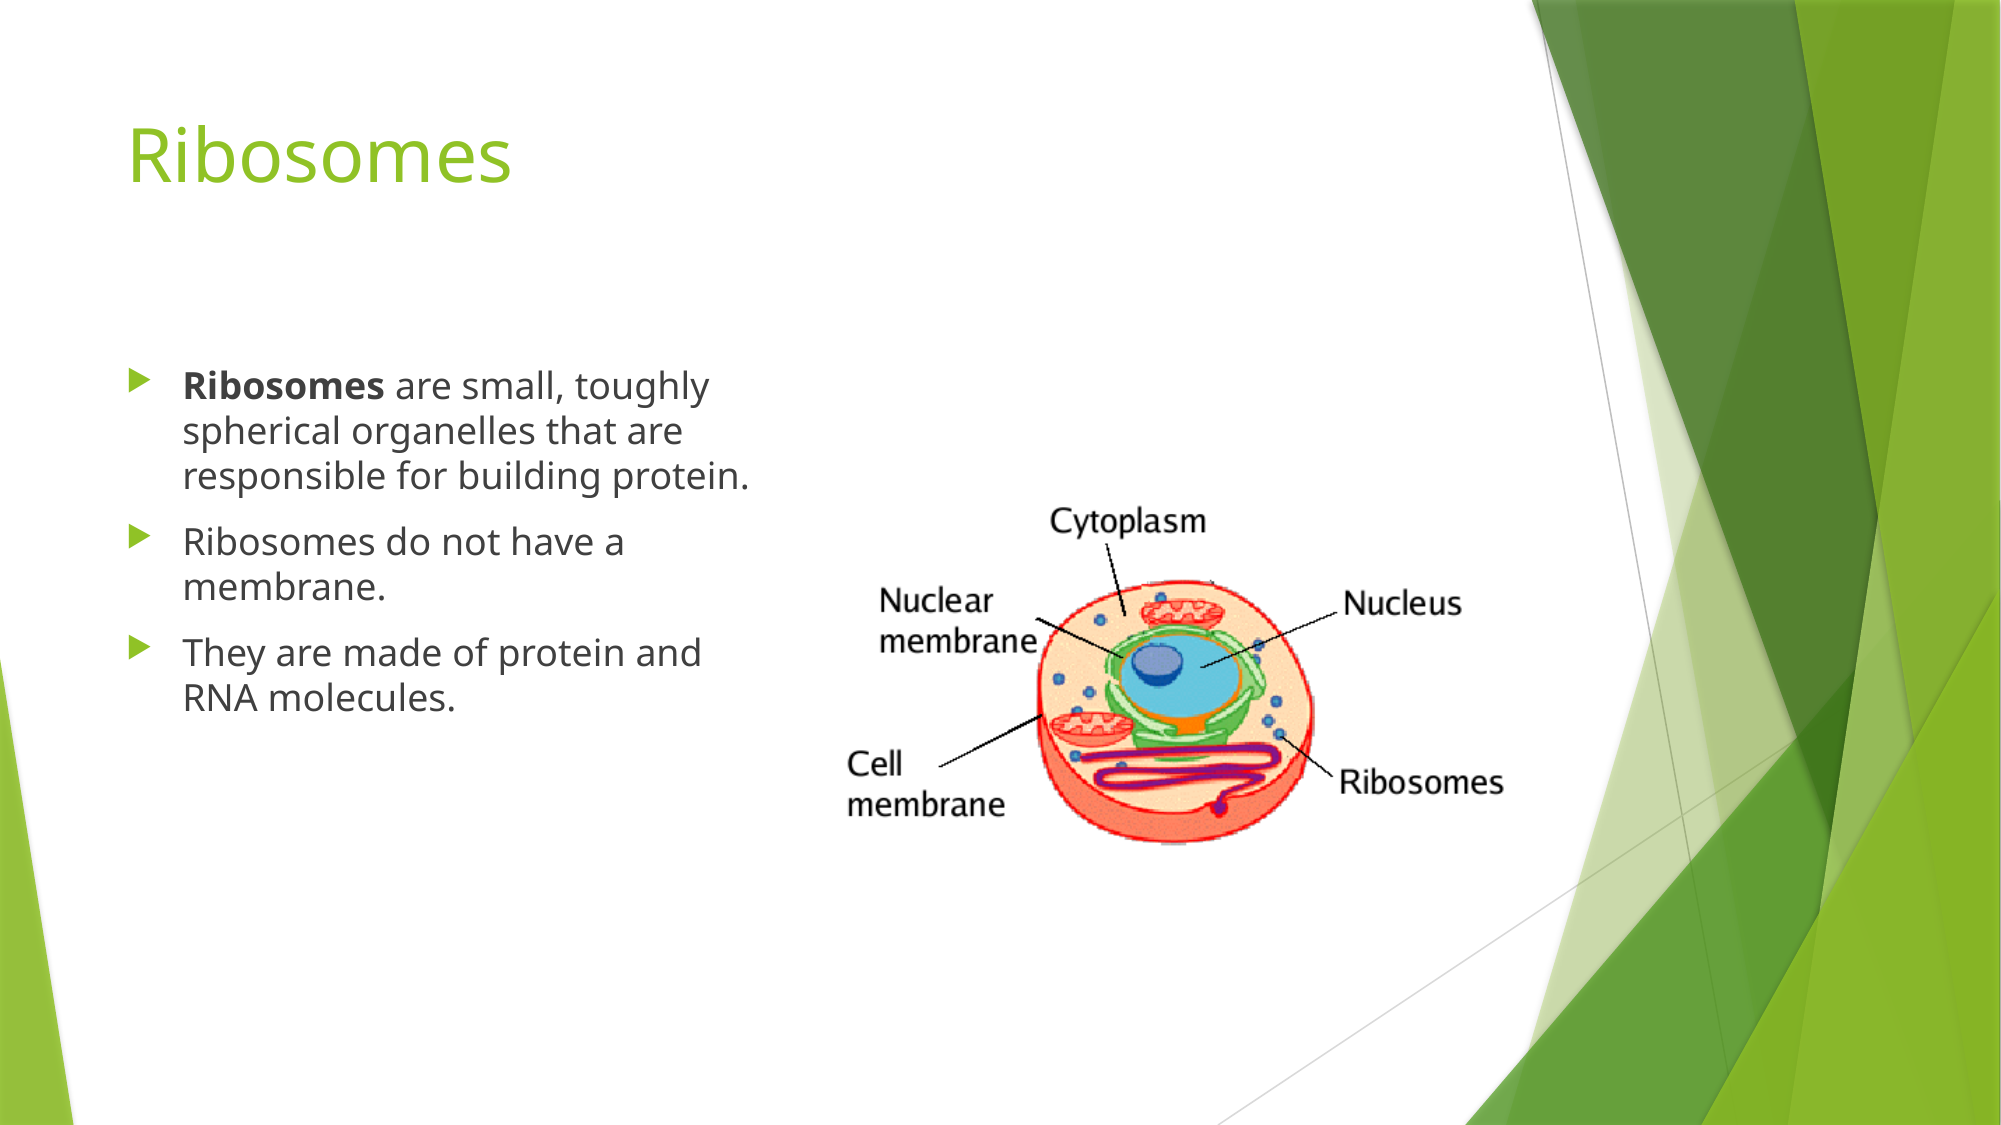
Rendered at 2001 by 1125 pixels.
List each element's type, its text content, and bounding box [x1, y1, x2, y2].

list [834, 491, 1522, 854]
title Ribosomes [111, 99, 1522, 317]
list Ribosomes are small, toughly spherical organelles that are responsible for building protein. Ribosomes do not have a membrane. They are made of protein and RNA molecules. [111, 354, 798, 992]
